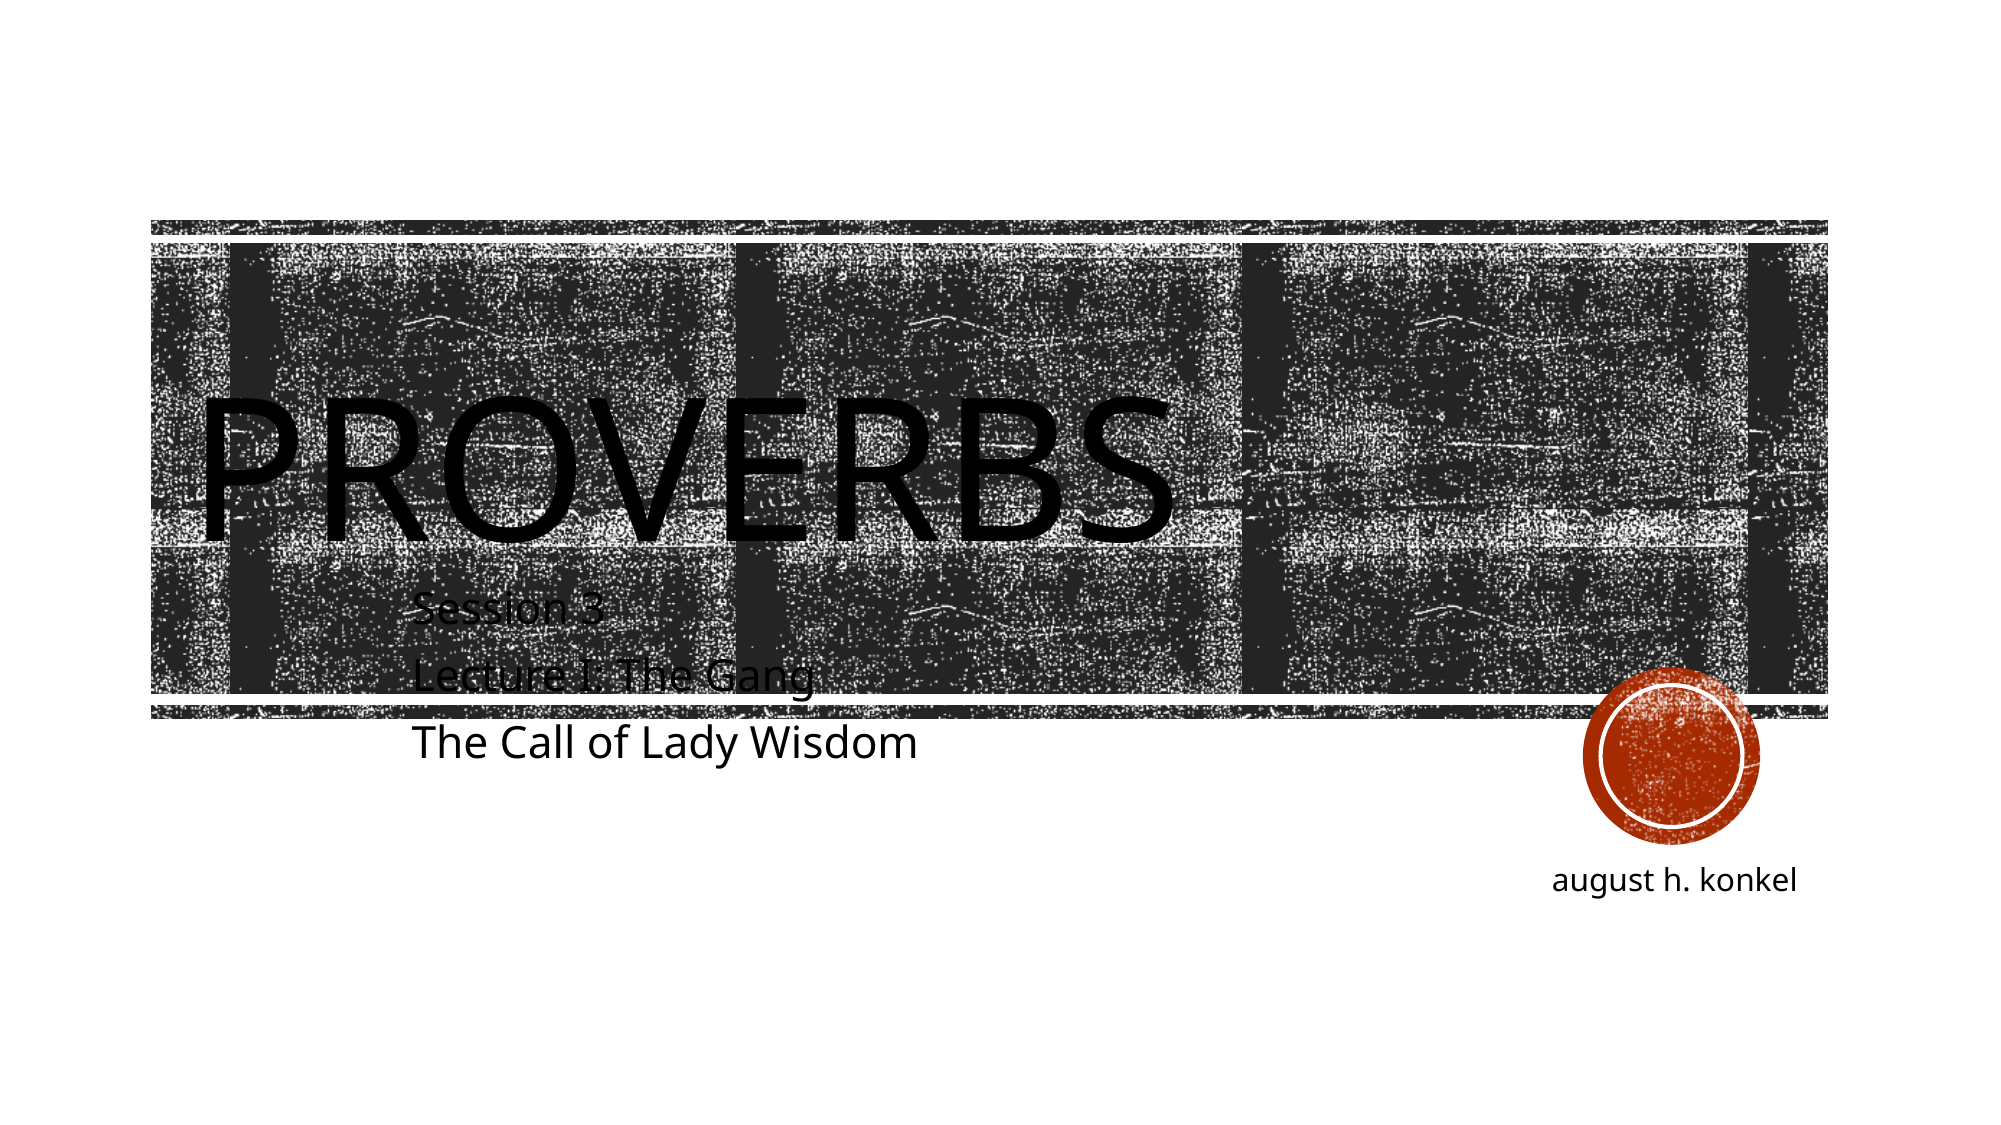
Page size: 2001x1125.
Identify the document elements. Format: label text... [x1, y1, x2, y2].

subtitle Session 3 Lecture I: The Gang The Call of Lady Wisdom august h. konkel [396, 579, 1814, 913]
title Proverbs [172, 234, 1808, 733]
